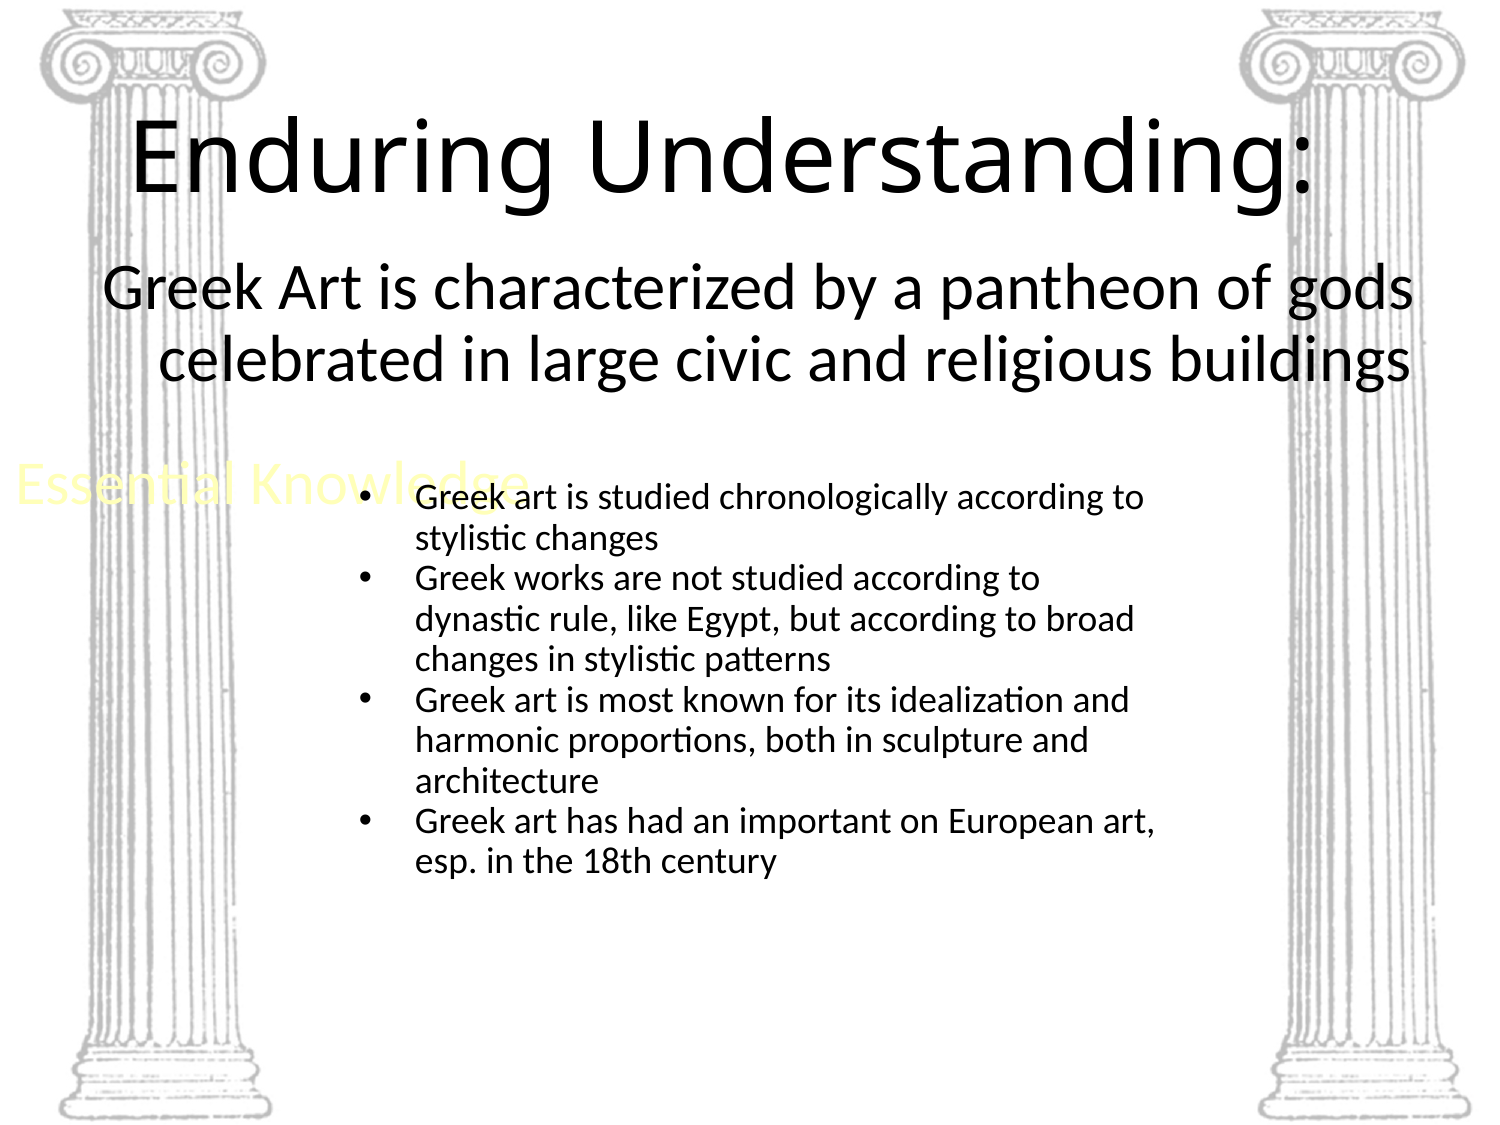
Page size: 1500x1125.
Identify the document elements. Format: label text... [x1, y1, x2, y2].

list Greek art is studied chronologically according to stylistic changes Greek works are not studied according to dynastic rule, like Egypt, but according to broad changes in stylistic patterns Greek art is most known for its idealization and harmonic proportions, both in sculpture and architecture Greek art has had an important on European art, esp. in the 18th century [324, 462, 1175, 1038]
title Essential Knowledge [0, 435, 1375, 545]
list Greek Art is characterized by a pantheon of gods celebrated in large civic and religious buildings [87, 237, 1463, 442]
title Enduring Understanding: [112, 90, 1488, 200]
